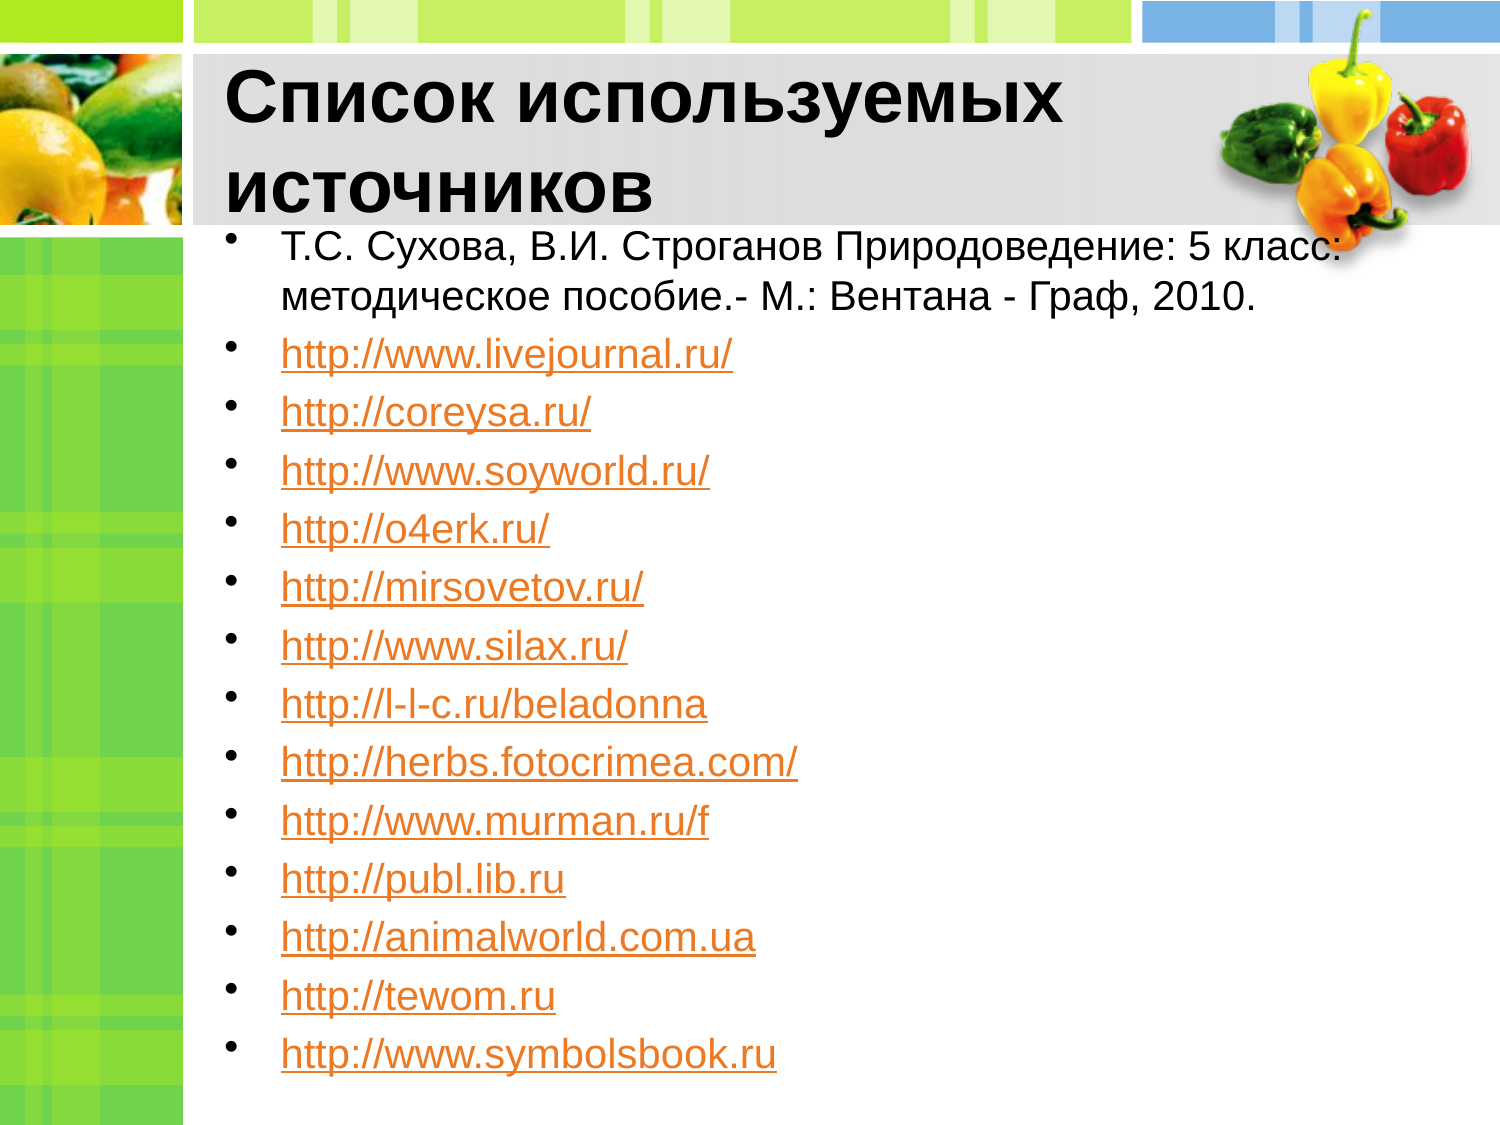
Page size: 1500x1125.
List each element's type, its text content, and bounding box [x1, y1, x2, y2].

picture [0, 54, 182, 225]
title Список используемых источников [209, 74, 1276, 201]
picture [1207, 9, 1483, 279]
list Т.С. Сухова, В.И. Строганов Природоведение: 5 класс: методическое пособие.- М.: Вентана - Граф, 2010. http://www.livejournal.ru/ http://coreysa.ru/ http://www.soyworld.ru/ http://o4erk.ru/ http://mirsovetov.ru/ http://www.silax.ru/ http://l-l-c.ru/beladonna http://herbs.fotocrimea.com/ http://www.murman.ru/f http://publ.lib.ru http://animalworld.com.ua http://tewom.ru http://www.symbolsbook.ru [209, 210, 1426, 1125]
